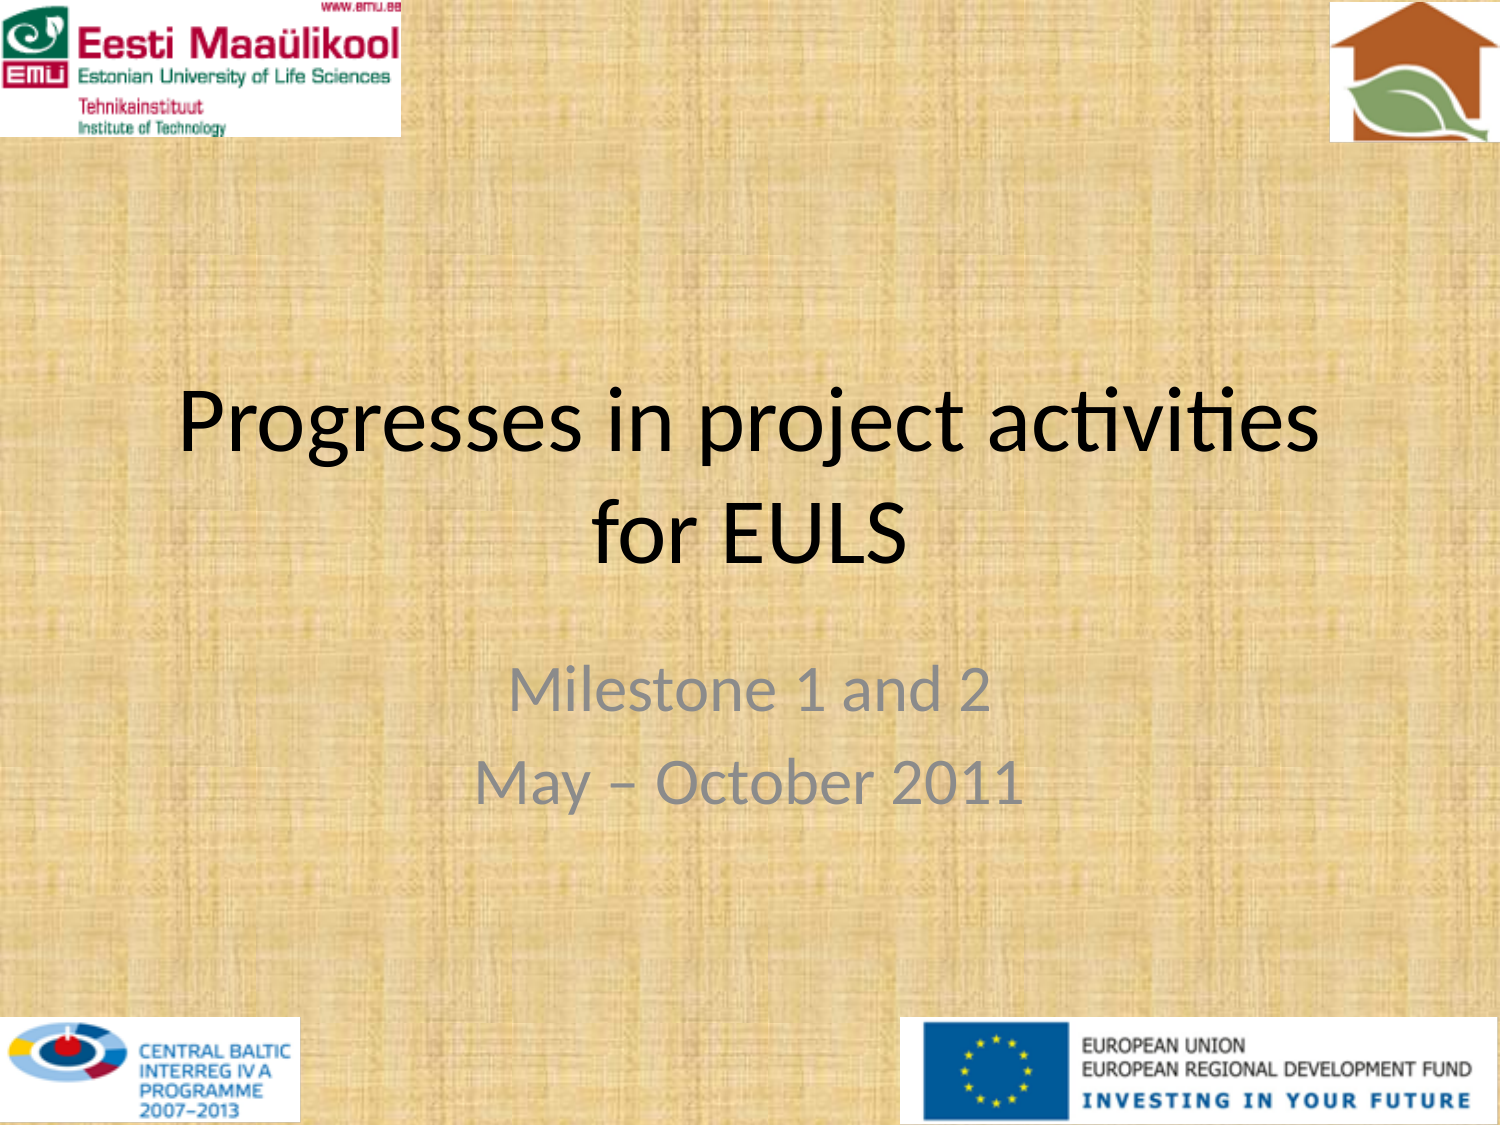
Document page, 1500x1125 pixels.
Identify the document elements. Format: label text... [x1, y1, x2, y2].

picture [0, 0, 1500, 1125]
subtitle Milestone 1 and 2 May – October 2011 [225, 637, 1275, 925]
title Progresses in project activities for EULS [112, 349, 1388, 591]
